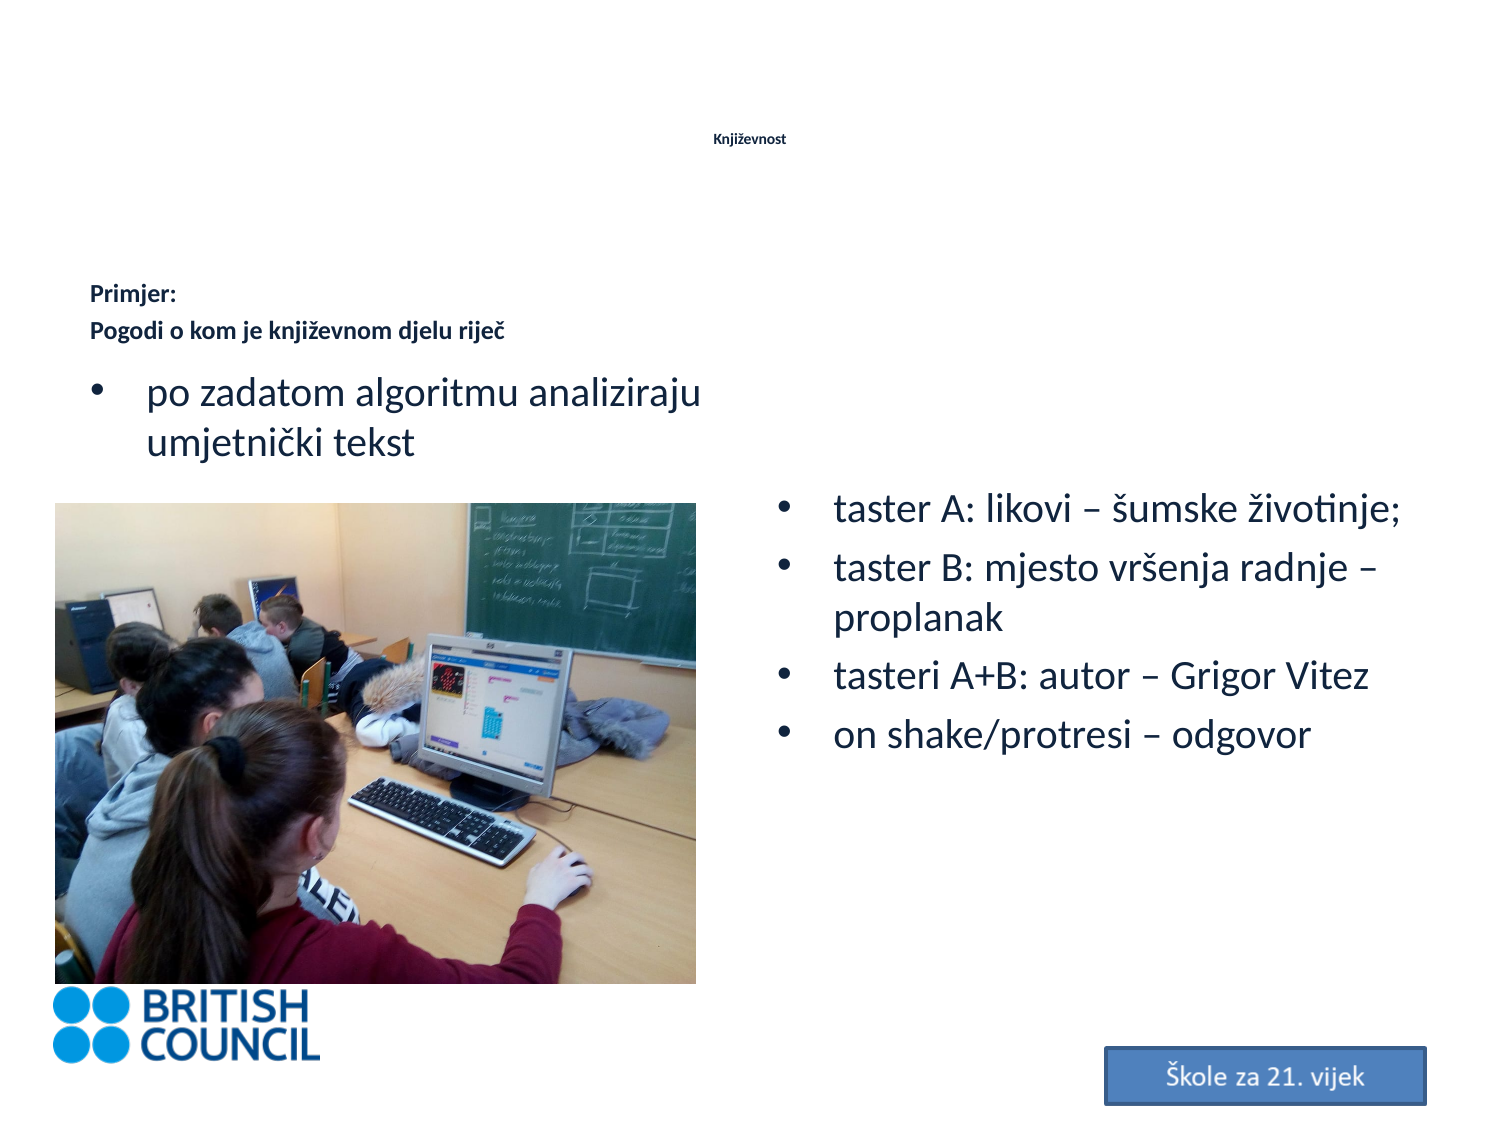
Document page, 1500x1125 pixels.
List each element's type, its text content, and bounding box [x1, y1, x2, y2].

list taster A: likovi – šumske životinje; taster B: mjesto vršenja radnje – proplanak tasteri A+B: autor – Grigor Vitez on shake/protresi – odgovor [761, 356, 1425, 1005]
list Primjer: Pogodi o kom je književnom djelu riječ [75, 251, 1427, 357]
picture [1104, 1046, 1427, 1112]
list po zadatom algoritmu analiziraju umjetnički tekst [75, 356, 738, 622]
picture [52, 503, 696, 1125]
title Književnost [75, 45, 1425, 233]
